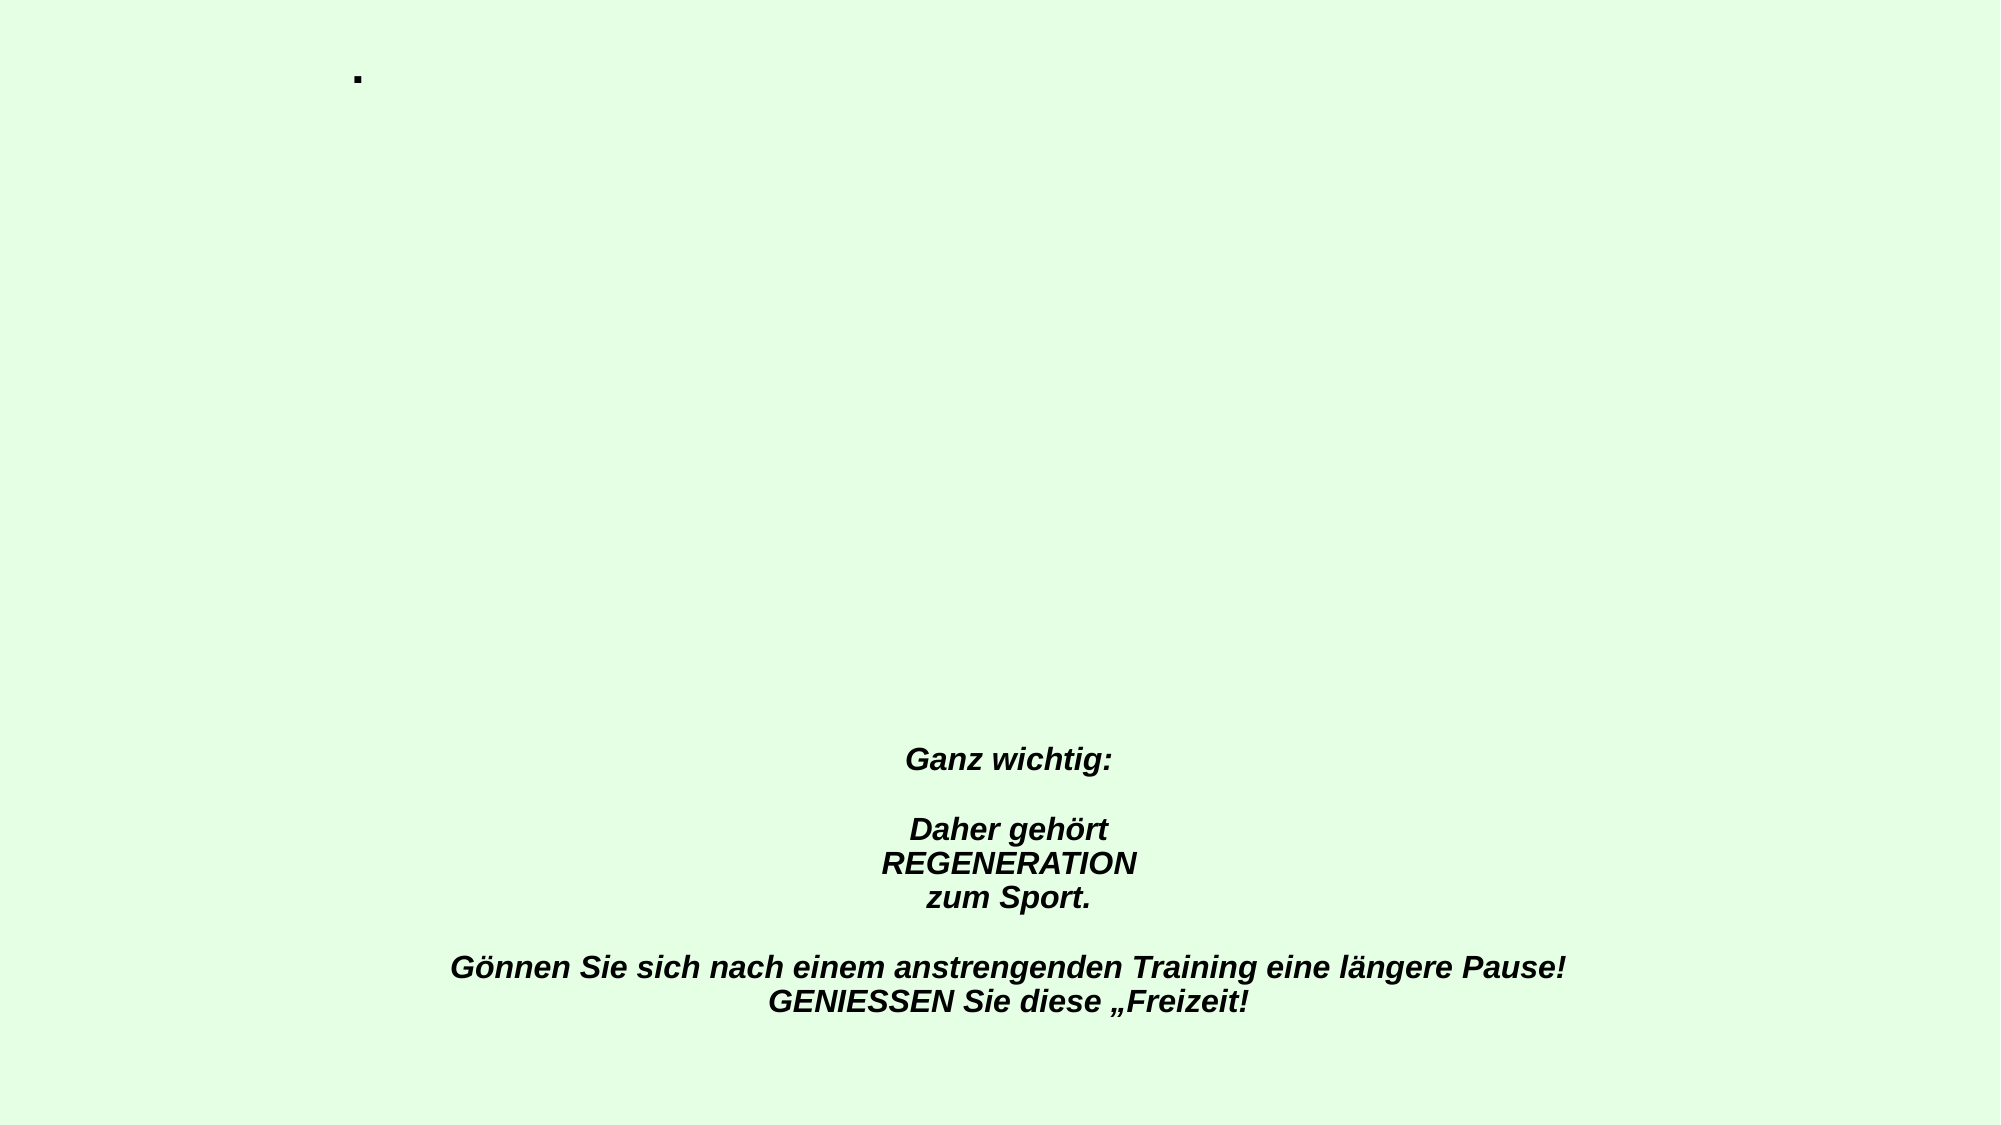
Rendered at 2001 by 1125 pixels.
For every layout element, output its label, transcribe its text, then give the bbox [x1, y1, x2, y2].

title Ganz wichtig: Daher gehört REGENERATION zum Sport. Gönnen Sie sich nach einem anstrengenden Training eine längere Pause! GENIESSEN Sie diese „Freizeit! [28, 57, 1961, 1081]
